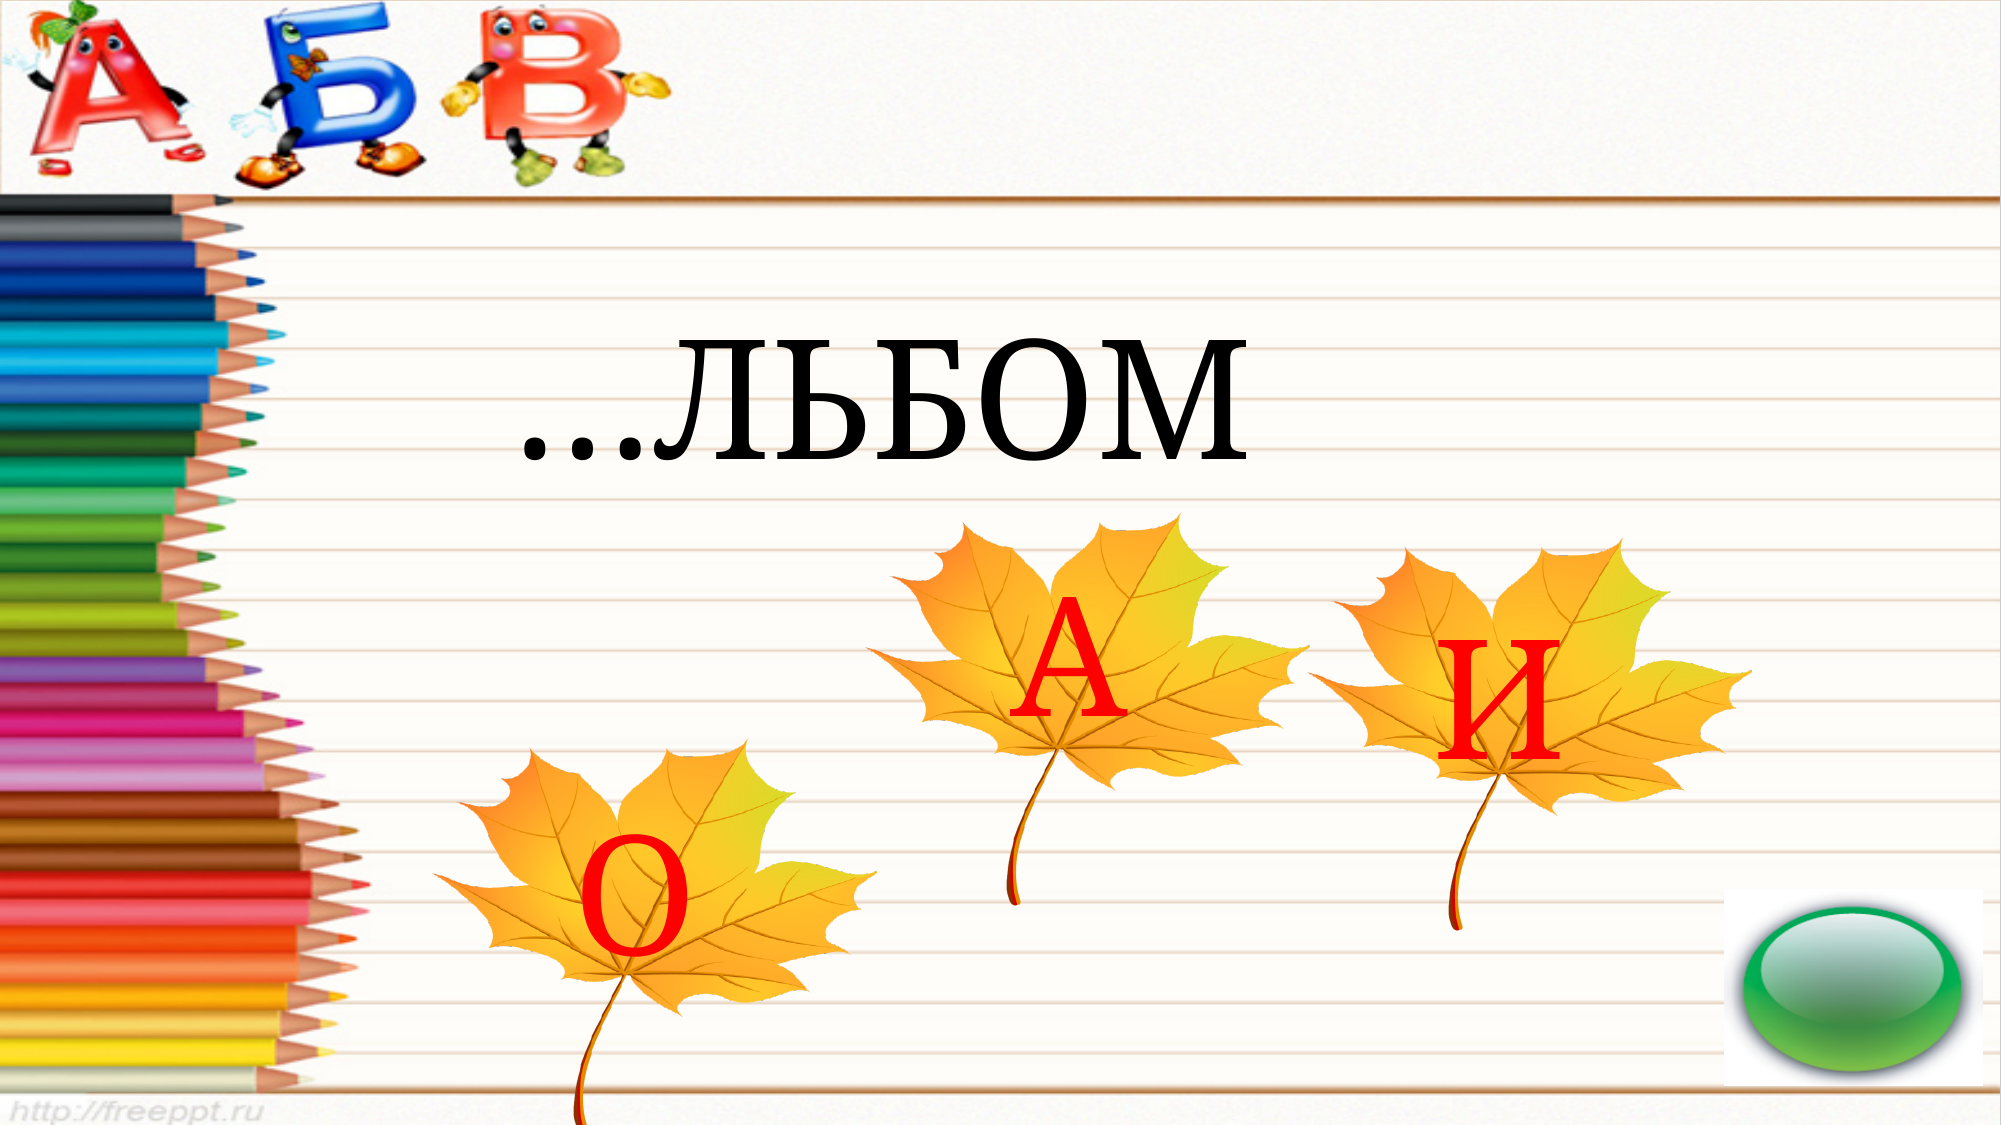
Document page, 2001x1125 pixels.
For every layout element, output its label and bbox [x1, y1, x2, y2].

picture [0, 0, 2000, 1125]
text_box [397, 703, 877, 1125]
text_box [830, 477, 1310, 939]
text_box [1272, 502, 1752, 964]
